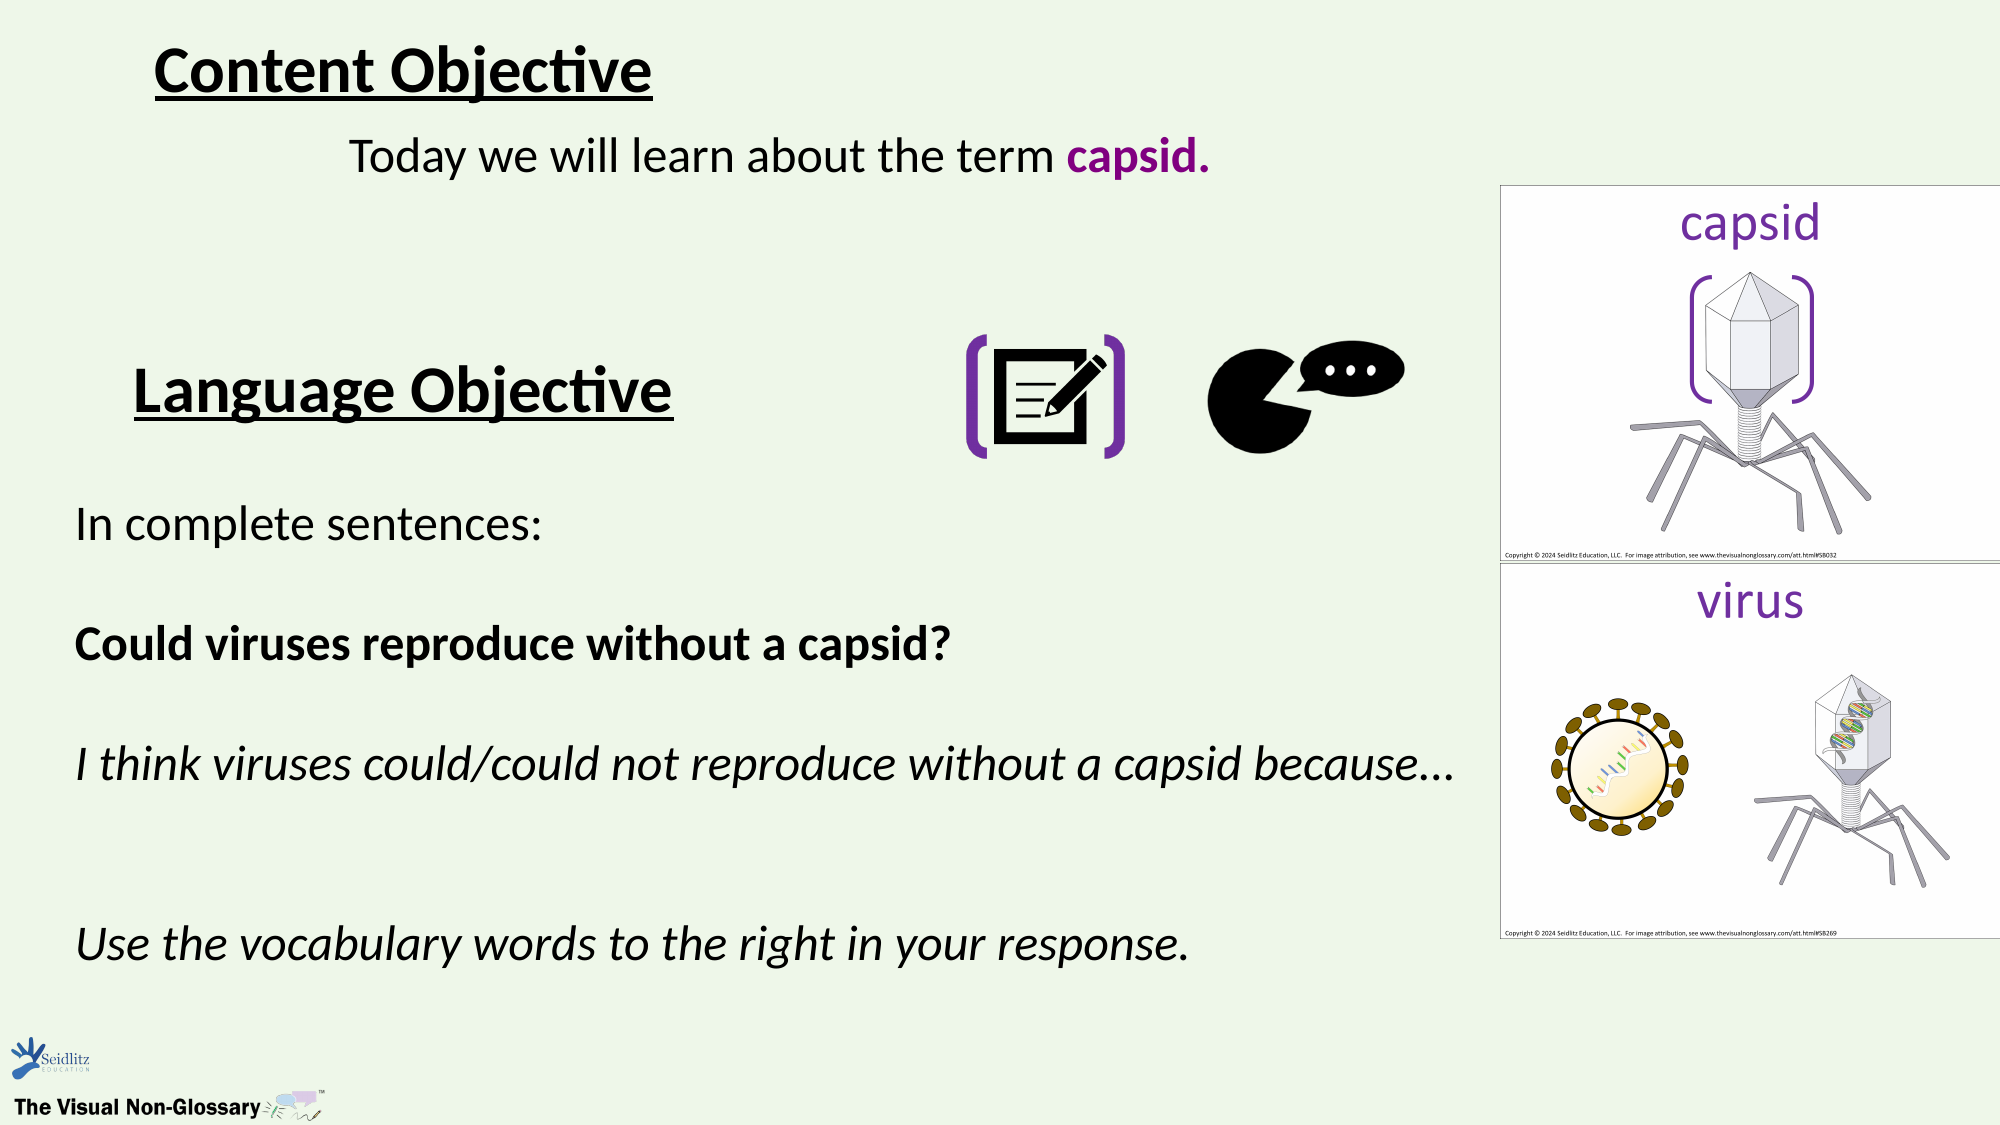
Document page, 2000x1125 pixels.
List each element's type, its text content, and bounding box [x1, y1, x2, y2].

text_box Language Objective [119, 338, 689, 434]
picture [0, 1034, 328, 1125]
picture [965, 334, 1126, 460]
picture [1207, 340, 1405, 454]
picture [1499, 185, 2000, 562]
text_box Content Objective [139, 17, 669, 113]
text_box Today we will learn about the term capsid. [333, 115, 1226, 191]
picture [1499, 563, 2000, 940]
text_box In complete sentences: Could viruses reproduce without a capsid? I think viruses could/could not reproduce without a capsid because... Use the vocabulary words to the right in your response. [59, 437, 1500, 978]
